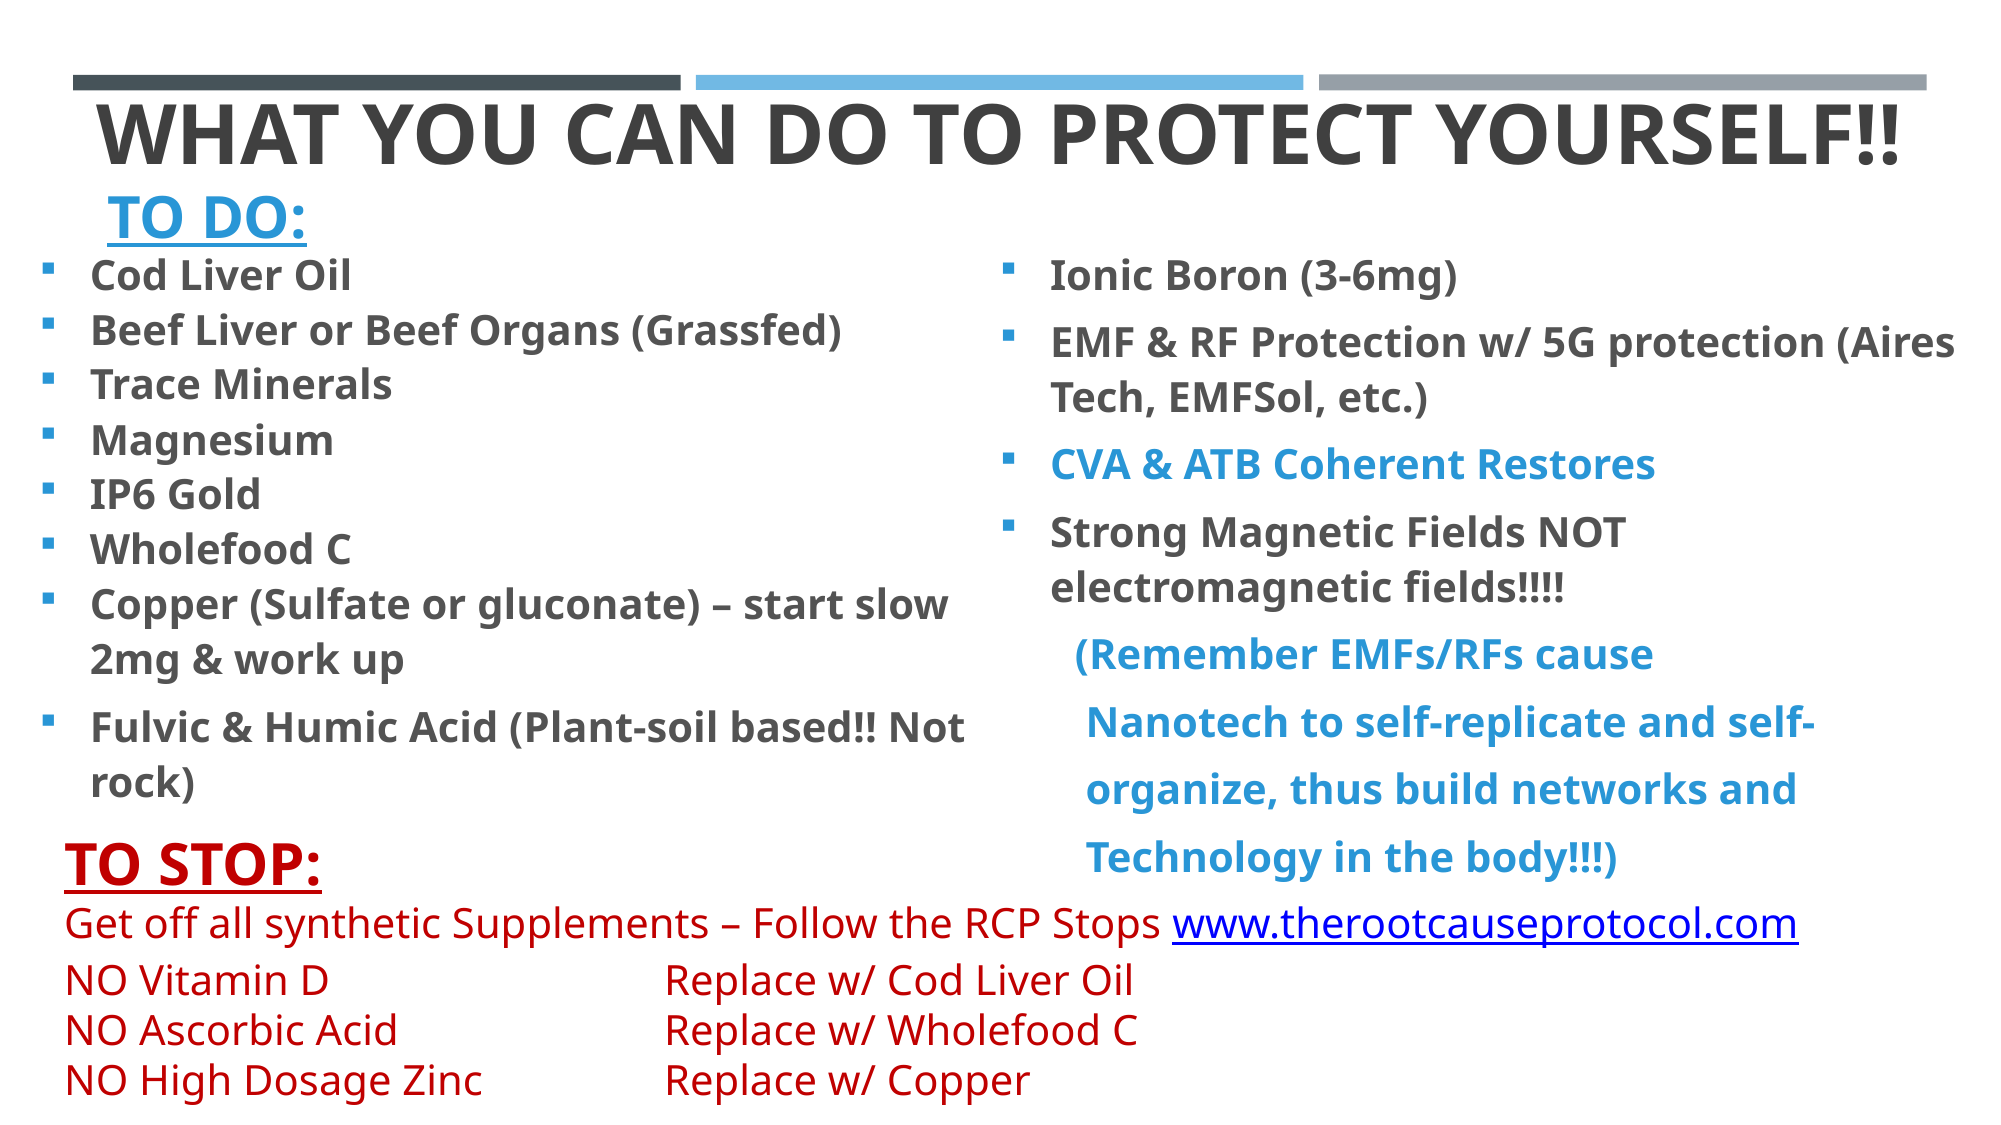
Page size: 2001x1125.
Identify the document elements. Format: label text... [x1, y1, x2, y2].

text_box TO DO: [99, 172, 315, 258]
text_box TO STOP: Get off all synthetic Supplements – Follow the RCP Stops www.therootcauseprotocol.com NO Vitamin D Replace w/ Cod Liver Oil NO Ascorbic Acid Replace w/ Wholefood C NO High Dosage Zinc Replace w/ Copper [56, 819, 1968, 1112]
list Cod Liver Oil Beef Liver or Beef Organs (Grassfed) Trace Minerals Magnesium IP6 Gold Wholefood C Copper (Sulfate or gluconate) – start slow 2mg & work up Fulvic & Humic Acid (Plant-soil based!! Not rock) Ionic Boron (3-6mg) EMF & RF Protection w/ 5G protection (Aires Tech, EMFSol, etc.) CVA & ATB Coherent Restores Strong Magnetic Fields NOT electromagnetic fields!!!! (Remember EMFs/RFs cause Nanotech to self-replicate and self- organize, thus build networks and Technology in the body!!!) [31, 234, 1968, 890]
title What you can Do to protect yourself!! [72, 26, 1928, 190]
